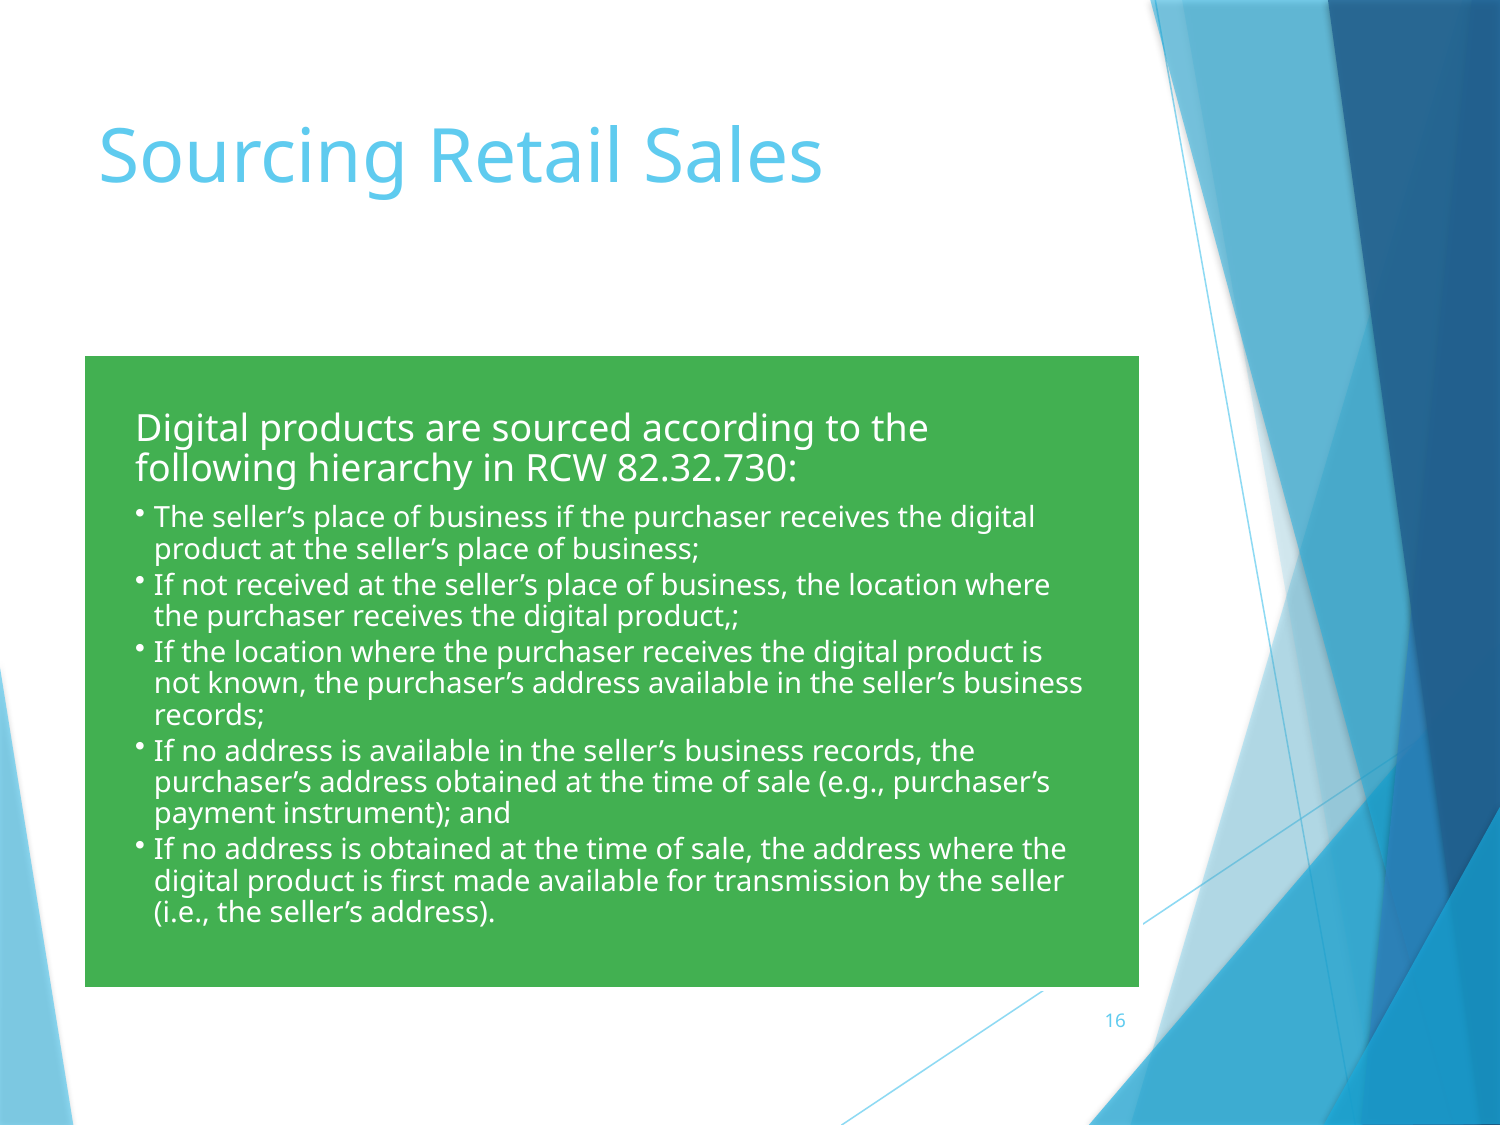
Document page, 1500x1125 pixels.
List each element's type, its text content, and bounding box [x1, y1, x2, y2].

title Sourcing Retail Sales [83, 99, 1141, 317]
slide_number 16 [1056, 1000, 1141, 1051]
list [82, 353, 1142, 992]
